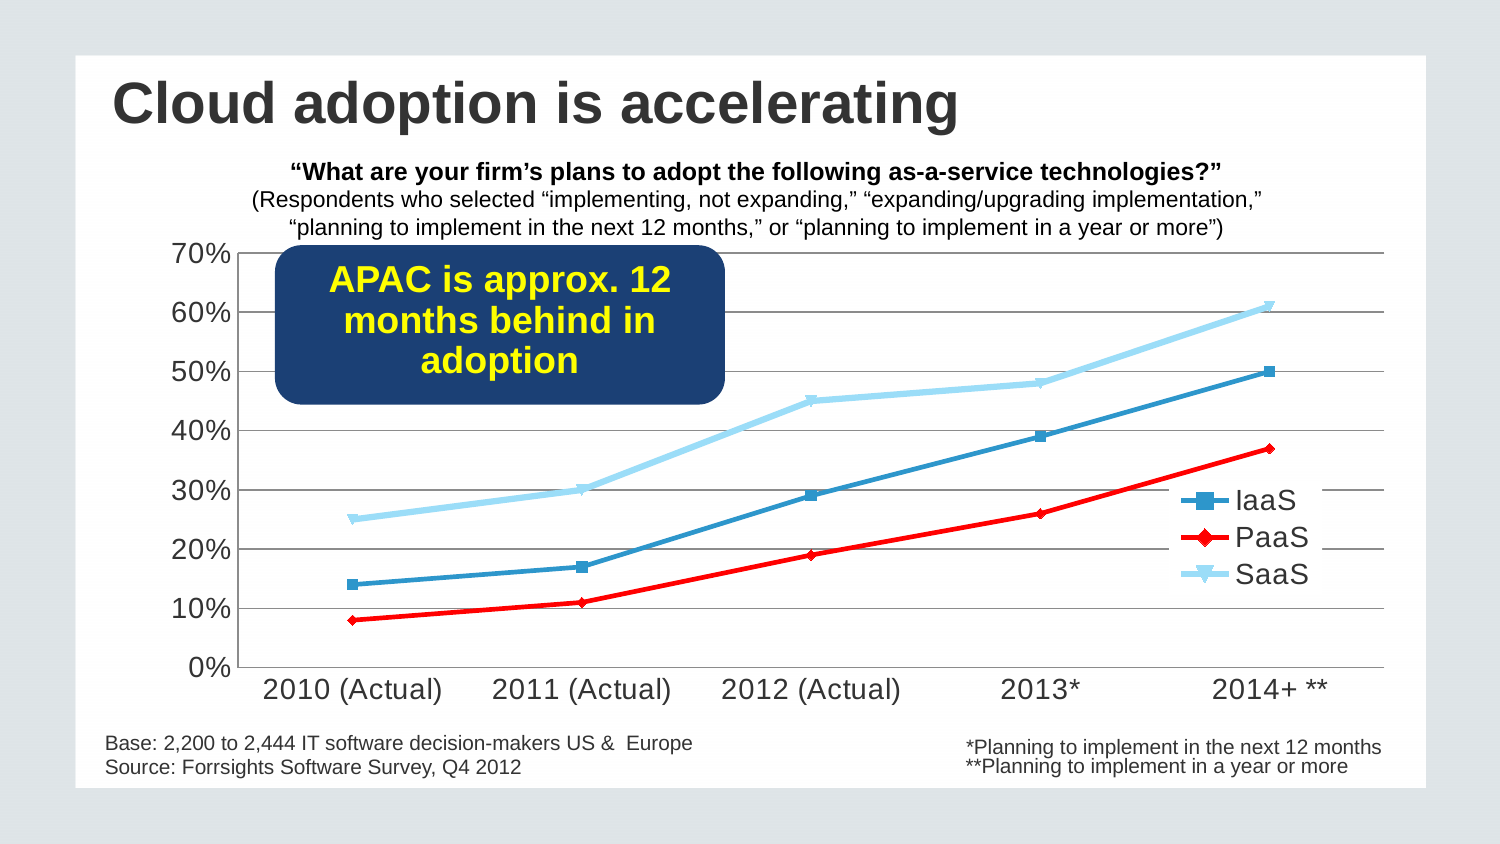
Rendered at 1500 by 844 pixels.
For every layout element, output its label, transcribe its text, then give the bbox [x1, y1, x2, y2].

text_box “What are your firm’s plans to adopt the following as-a-service technologies?” (Respondents who selected “implementing, not expanding,” “expanding/upgrading implementation,” “planning to implement in the next 12 months,” or “planning to implement in a year or more”) [91, 147, 1423, 248]
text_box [962, 733, 1386, 778]
picture [0, 0, 1500, 844]
title Cloud adoption is accelerating [112, 73, 1388, 138]
text_box Base: 2,200 to 2,444 IT software decision-makers US & Europe Source: Forrsights Software Survey, Q4 2012 [90, 721, 1078, 787]
chart [139, 231, 1411, 760]
